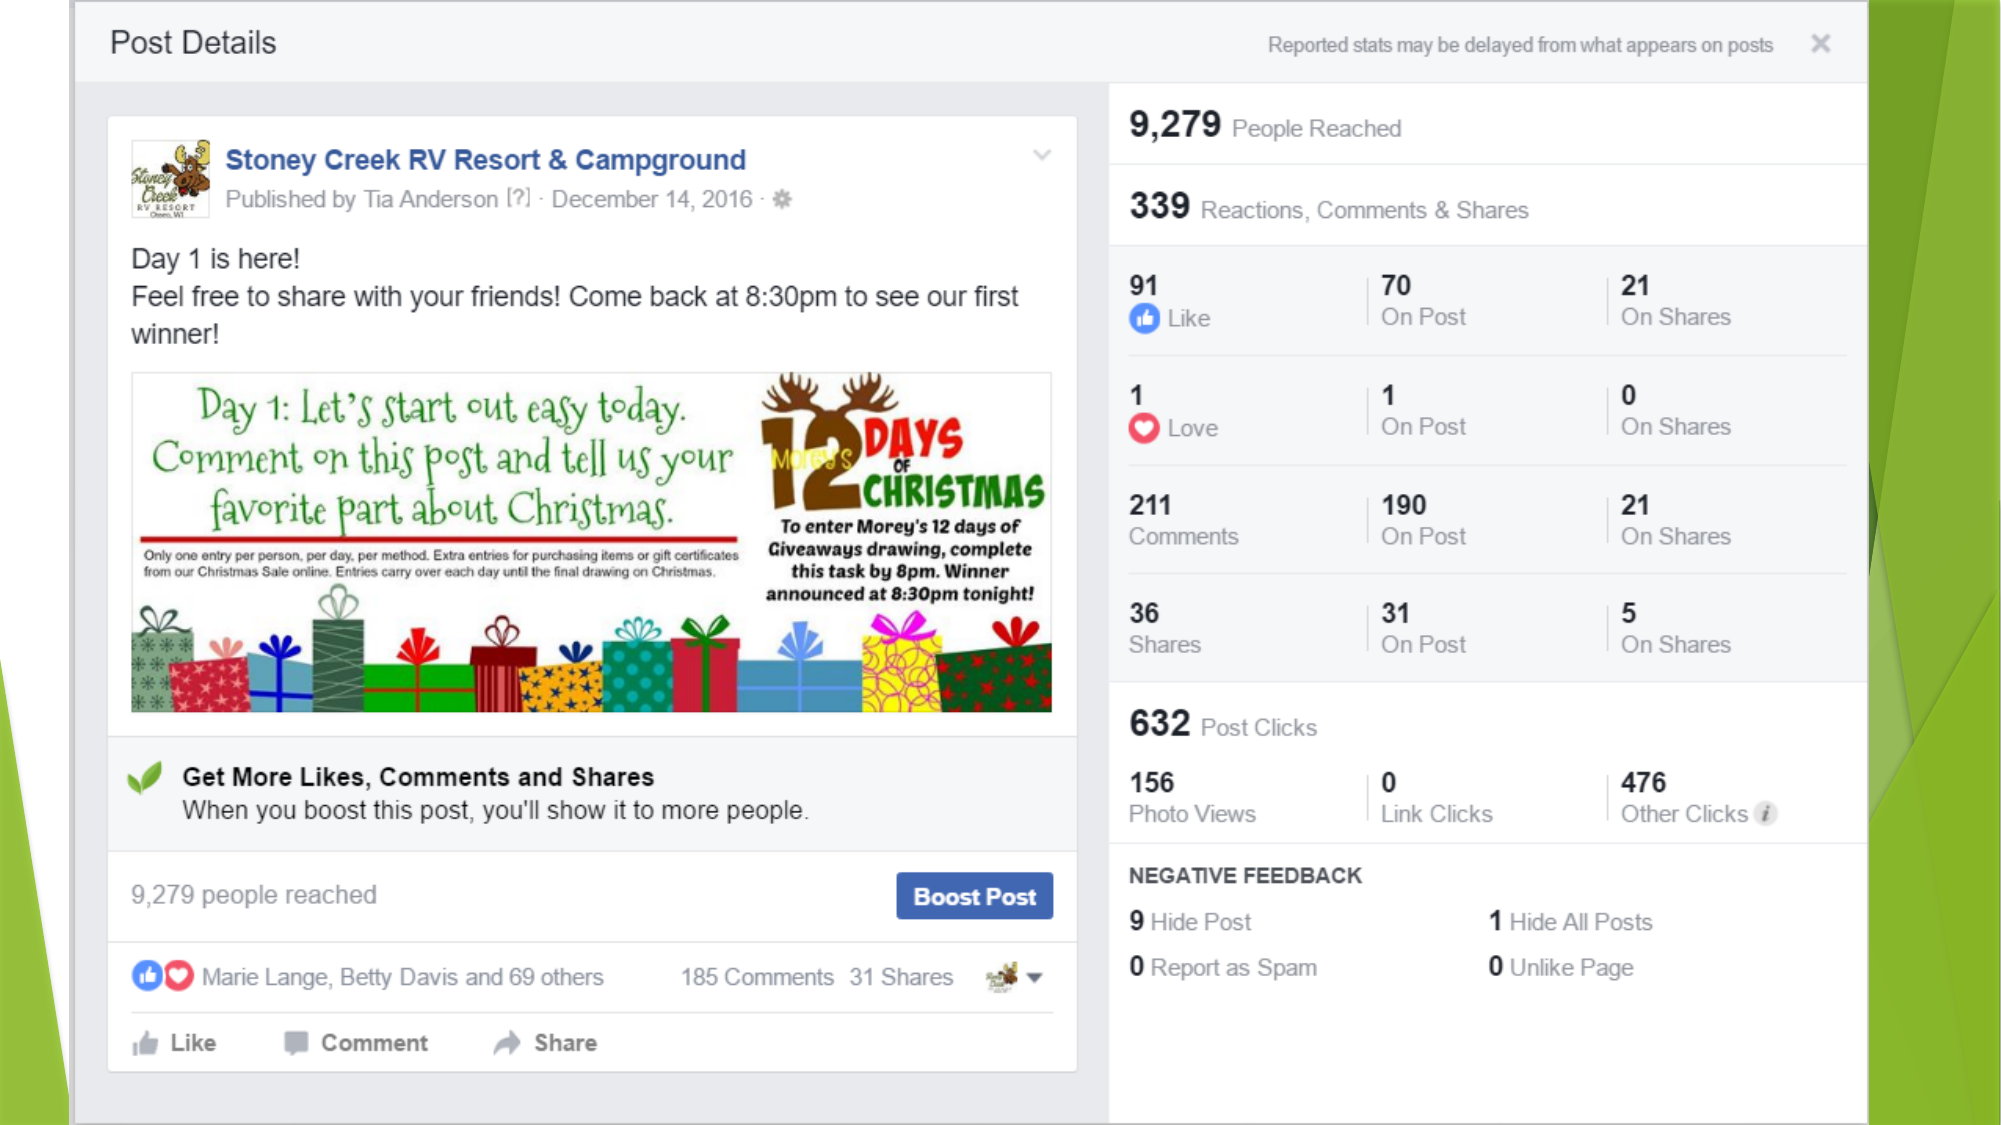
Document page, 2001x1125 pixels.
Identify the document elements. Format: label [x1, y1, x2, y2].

list [68, 0, 1869, 1125]
